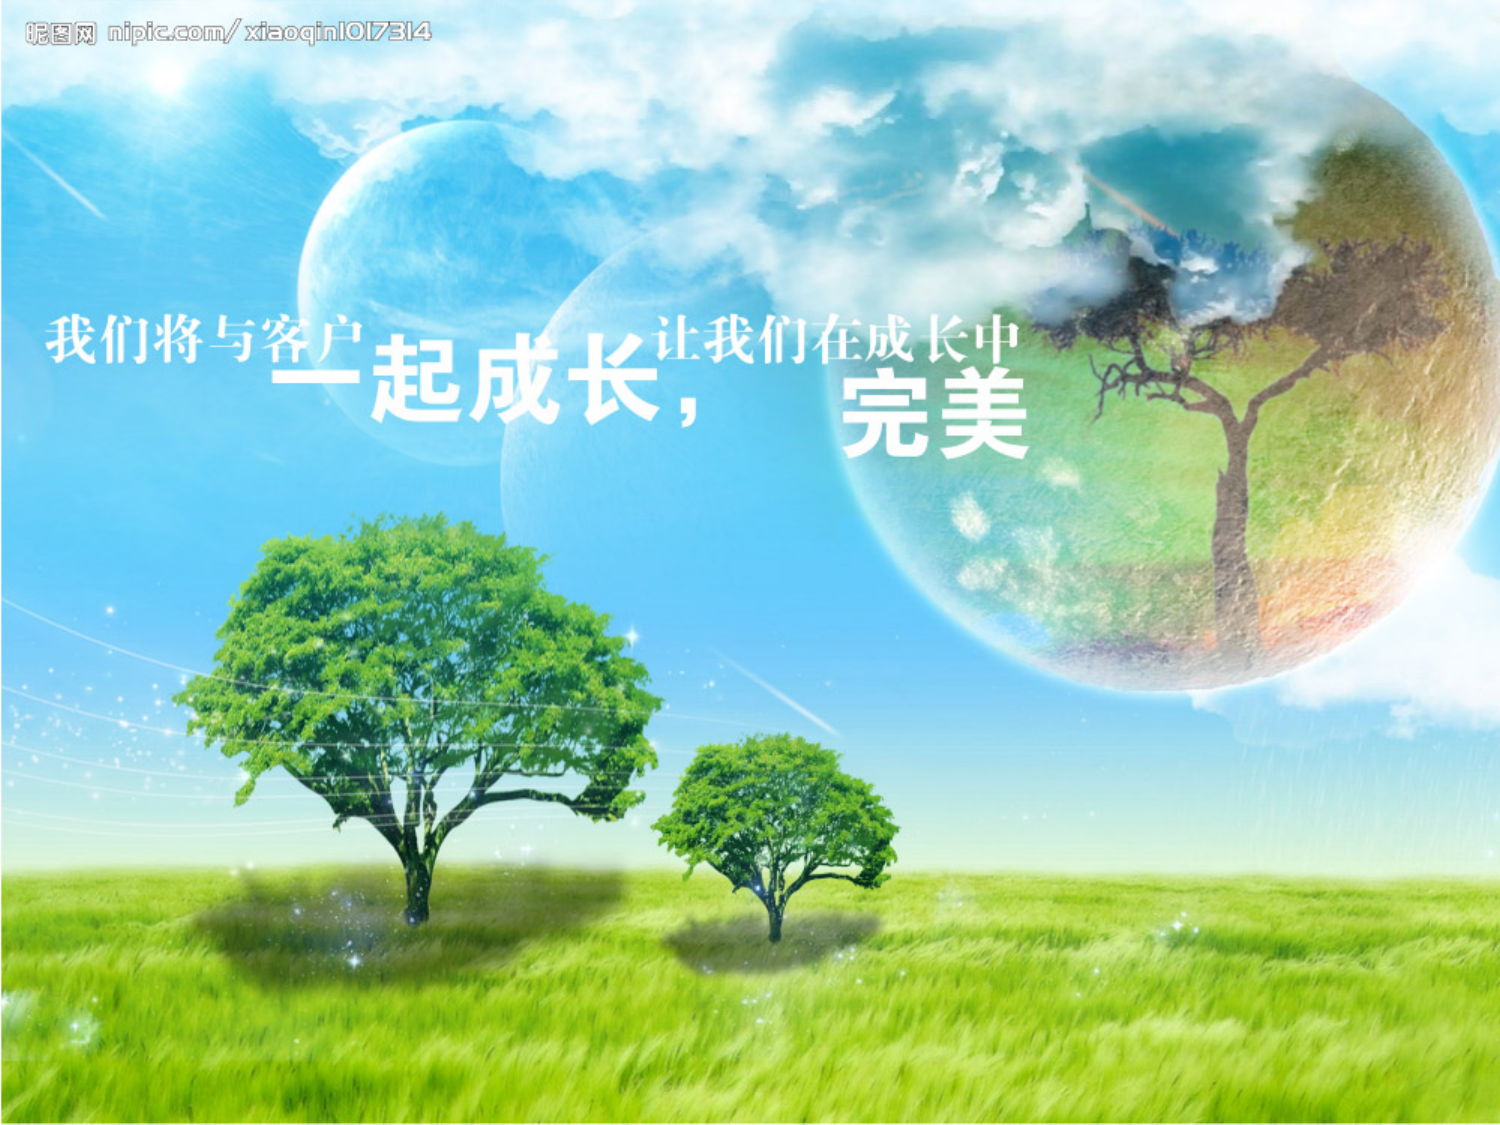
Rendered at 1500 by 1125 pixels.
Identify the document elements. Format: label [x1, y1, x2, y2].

list [0, 0, 1500, 1125]
